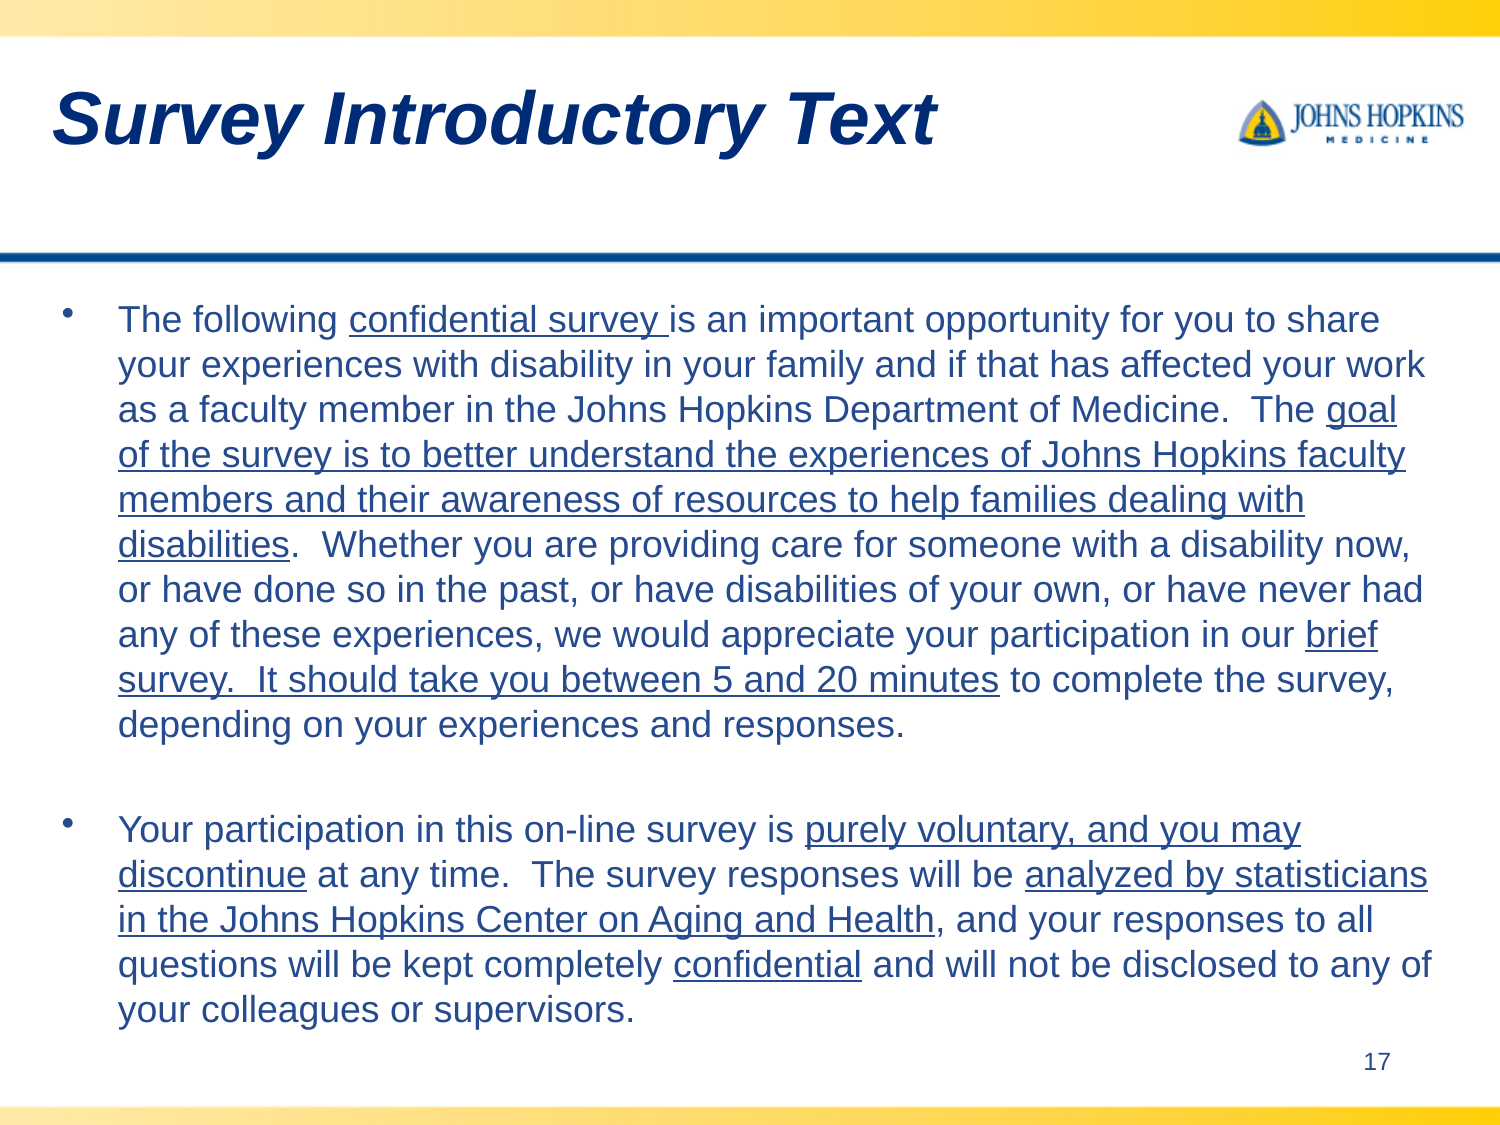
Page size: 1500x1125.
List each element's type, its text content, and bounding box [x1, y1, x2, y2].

picture [0, 0, 1500, 1125]
title Survey Introductory Text [37, 62, 1313, 250]
list The following confidential survey is an important opportunity for you to share your experiences with disability in your family and if that has affected your work as a faculty member in the Johns Hopkins Department of Medicine. The goal of the survey is to better understand the experiences of Johns Hopkins faculty members and their awareness of resources to help families dealing with disabilities. Whether you are providing care for someone with a disability now, or have done so in the past, or have disabilities of your own, or have never had any of these experiences, we would appreciate your participation in our brief survey. It should take you between 5 and 20 minutes to complete the survey, depending on your experiences and responses. Your participation in this on-line survey is purely voluntary, and you may discontinue at any time. The survey responses will be analyzed by statisticians in the Johns Hopkins Center on Aging and Health, and your responses to all questions will be kept completely confidential and will not be disclosed to any of your colleagues or supervisors. [46, 287, 1454, 963]
slide_number 17 [1093, 1037, 1407, 1088]
